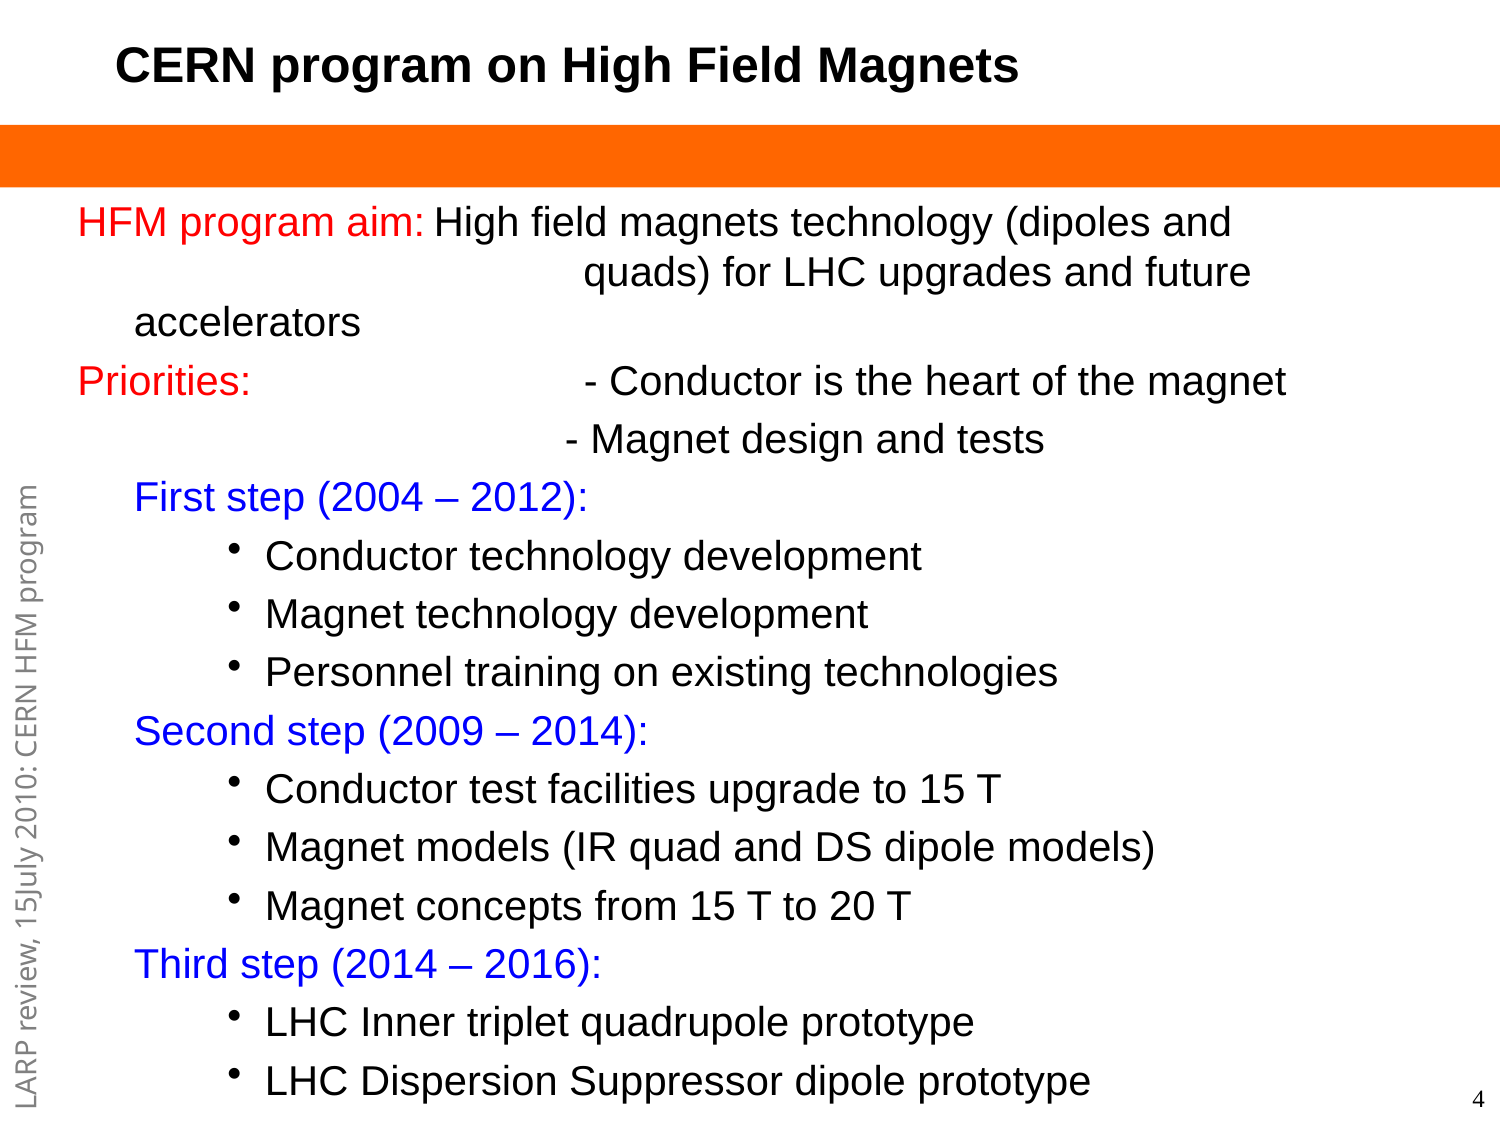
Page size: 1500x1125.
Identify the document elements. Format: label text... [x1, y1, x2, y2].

list HFM program aim: High field magnets technology (dipoles and quads) for LHC upgrades and future accelerators Priorities: - Conductor is the heart of the magnet - Magnet design and tests First step (2004 – 2012): Conductor technology development Magnet technology development Personnel training on existing technologies Second step (2009 – 2014): Conductor test facilities upgrade to 15 T Magnet models (IR quad and DS dipole models) Magnet concepts from 15 T to 20 T Third step (2014 – 2016): LHC Inner triplet quadrupole prototype LHC Dispersion Suppressor dipole prototype [62, 187, 1476, 1101]
slide_number 4 [1399, 1074, 1500, 1125]
title CERN program on High Field Magnets [99, 0, 1500, 126]
